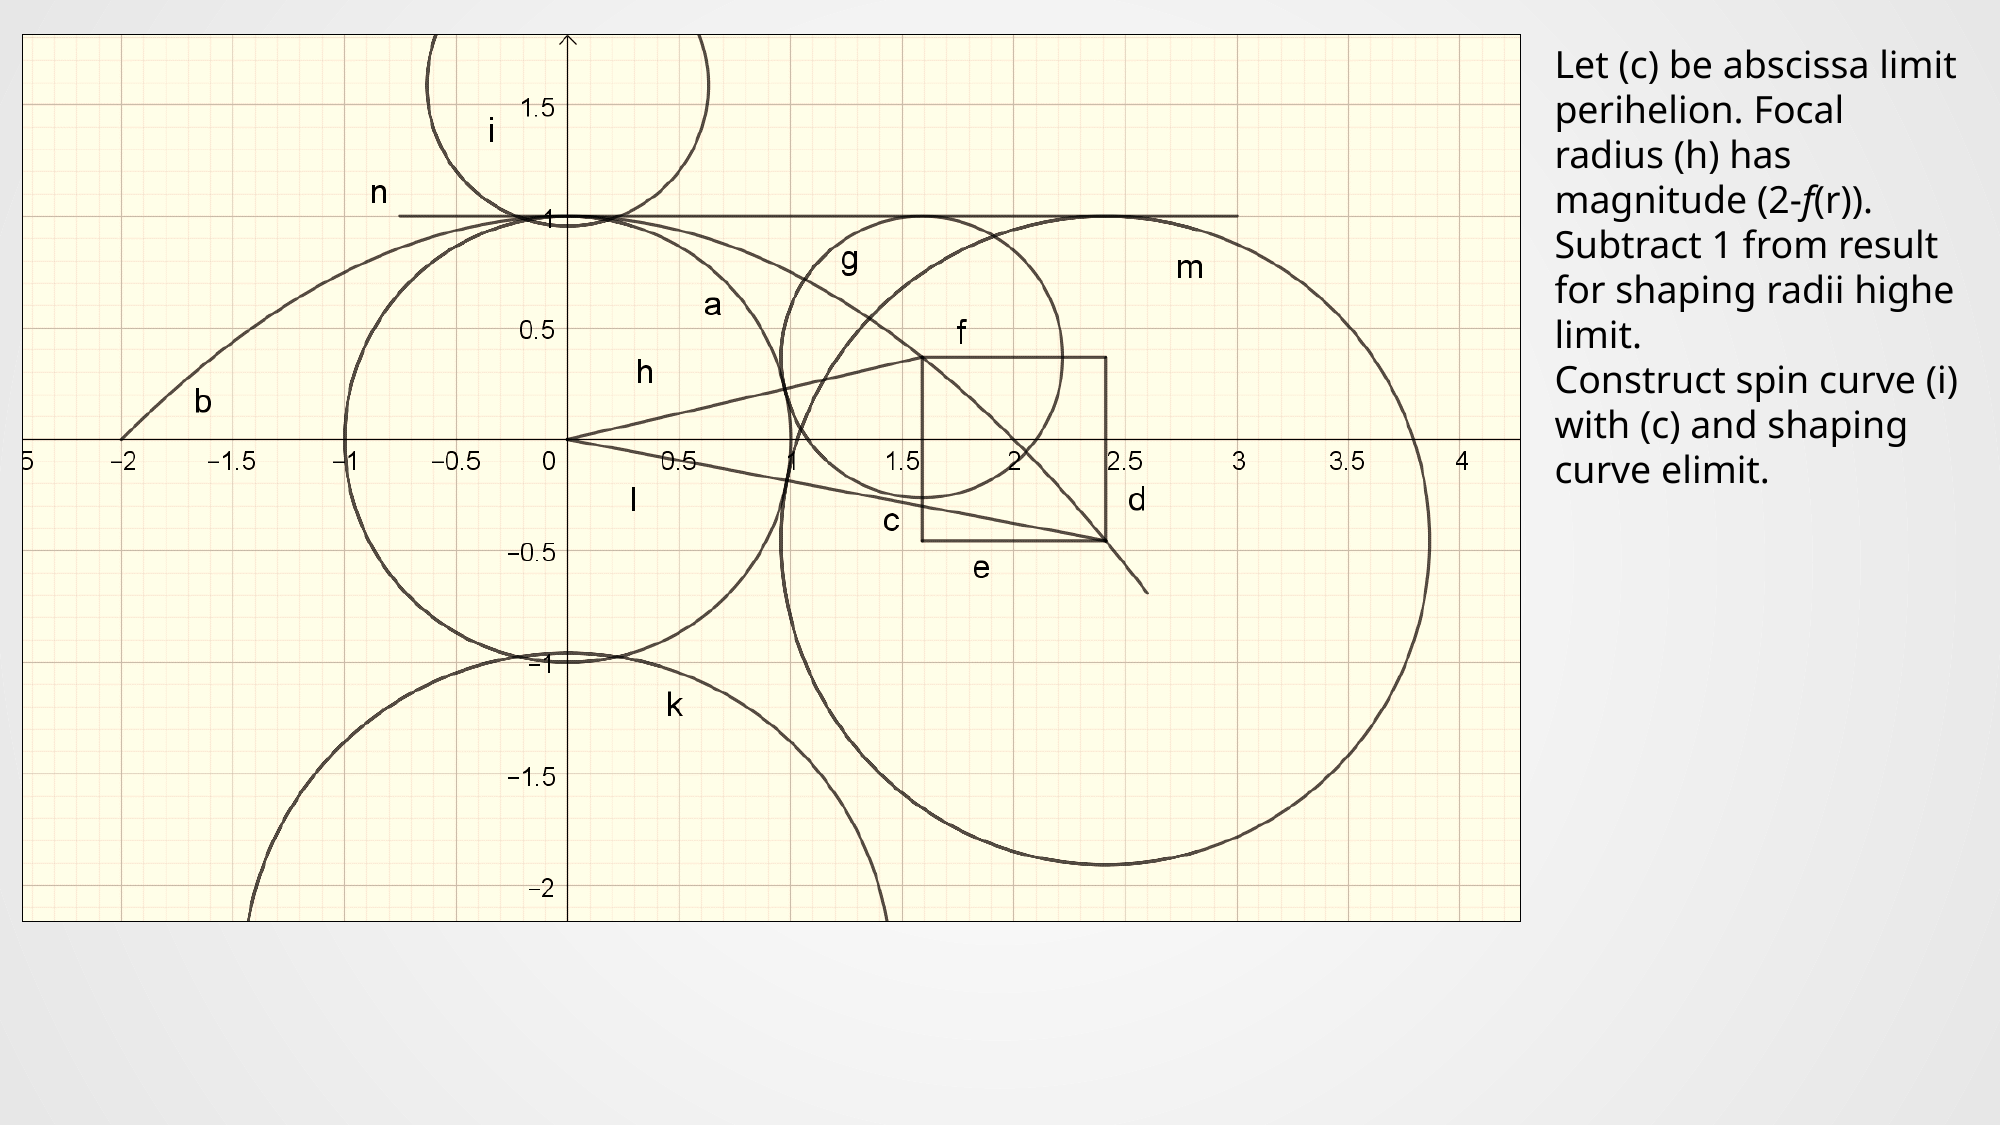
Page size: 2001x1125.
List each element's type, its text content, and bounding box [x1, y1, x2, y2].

text_box Let (c) be abscissa limit perihelion. Focal radius (h) has magnitude (2-f(r)). Subtract 1 from result for shaping radii highe limit. Construct spin curve (i) with (c) and shaping curve elimit. [1539, 34, 1978, 499]
picture [22, 33, 1521, 923]
